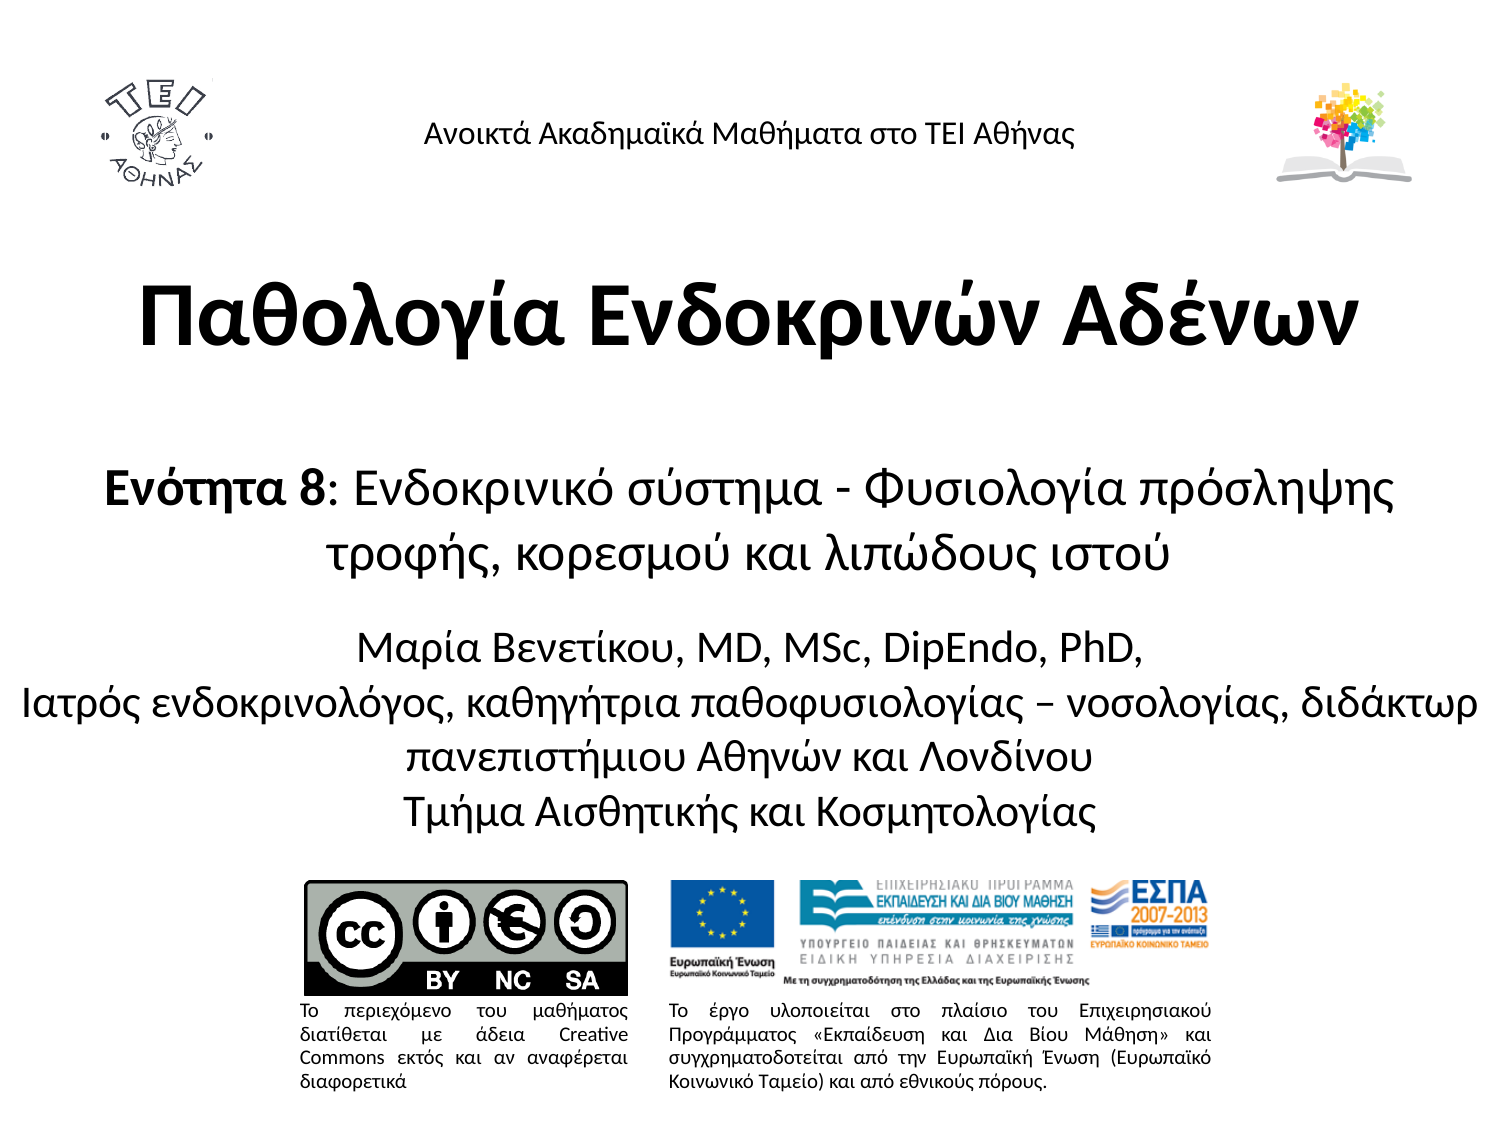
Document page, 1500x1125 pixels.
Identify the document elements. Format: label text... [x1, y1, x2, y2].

picture [663, 880, 1214, 996]
text_box Ανοικτά Ακαδημαϊκά Μαθήματα στο ΤΕΙ Αθήνας [217, 103, 1268, 159]
subtitle Ενότητα 8: Ενδοκρινικό σύστημα - Φυσιολογία πρόσληψης τροφής, κορεσμού και λιπώδους ιστού Mαρία Bενετίκου, MD, MSc, DipEndo, PhD, Ιατρός ενδοκρινολόγος, καθηγήτρια παθοφυσιολογίας – νοσολογίας, διδάκτωρ πανεπιστήμιου Αθηνών και Λονδίνου Τμήμα Αισθητικής και Κοσμητολογίας [0, 444, 1500, 846]
table_header Το έργο υλοποιείται στο πλαίσιο του Επιχειρησιακού Προγράμματος «Εκπαίδευση και Δια Βίου Μάθηση» και συγχρηματοδοτείται από την Ευρωπαϊκή Ένωση (Ευρωπαϊκό Κοινωνικό Ταμείο) και από εθνικούς πόρους. [640, 999, 1223, 1125]
picture [100, 77, 213, 193]
picture [1273, 77, 1414, 185]
picture [303, 880, 628, 996]
table_header Το περιεχόμενο του μαθήματος διατίθεται με άδεια Creative Commons εκτός και αν αναφέρεται διαφορετικά [289, 999, 640, 1125]
title Παθολογία Ενδοκρινών Αδένων [0, 219, 1500, 398]
